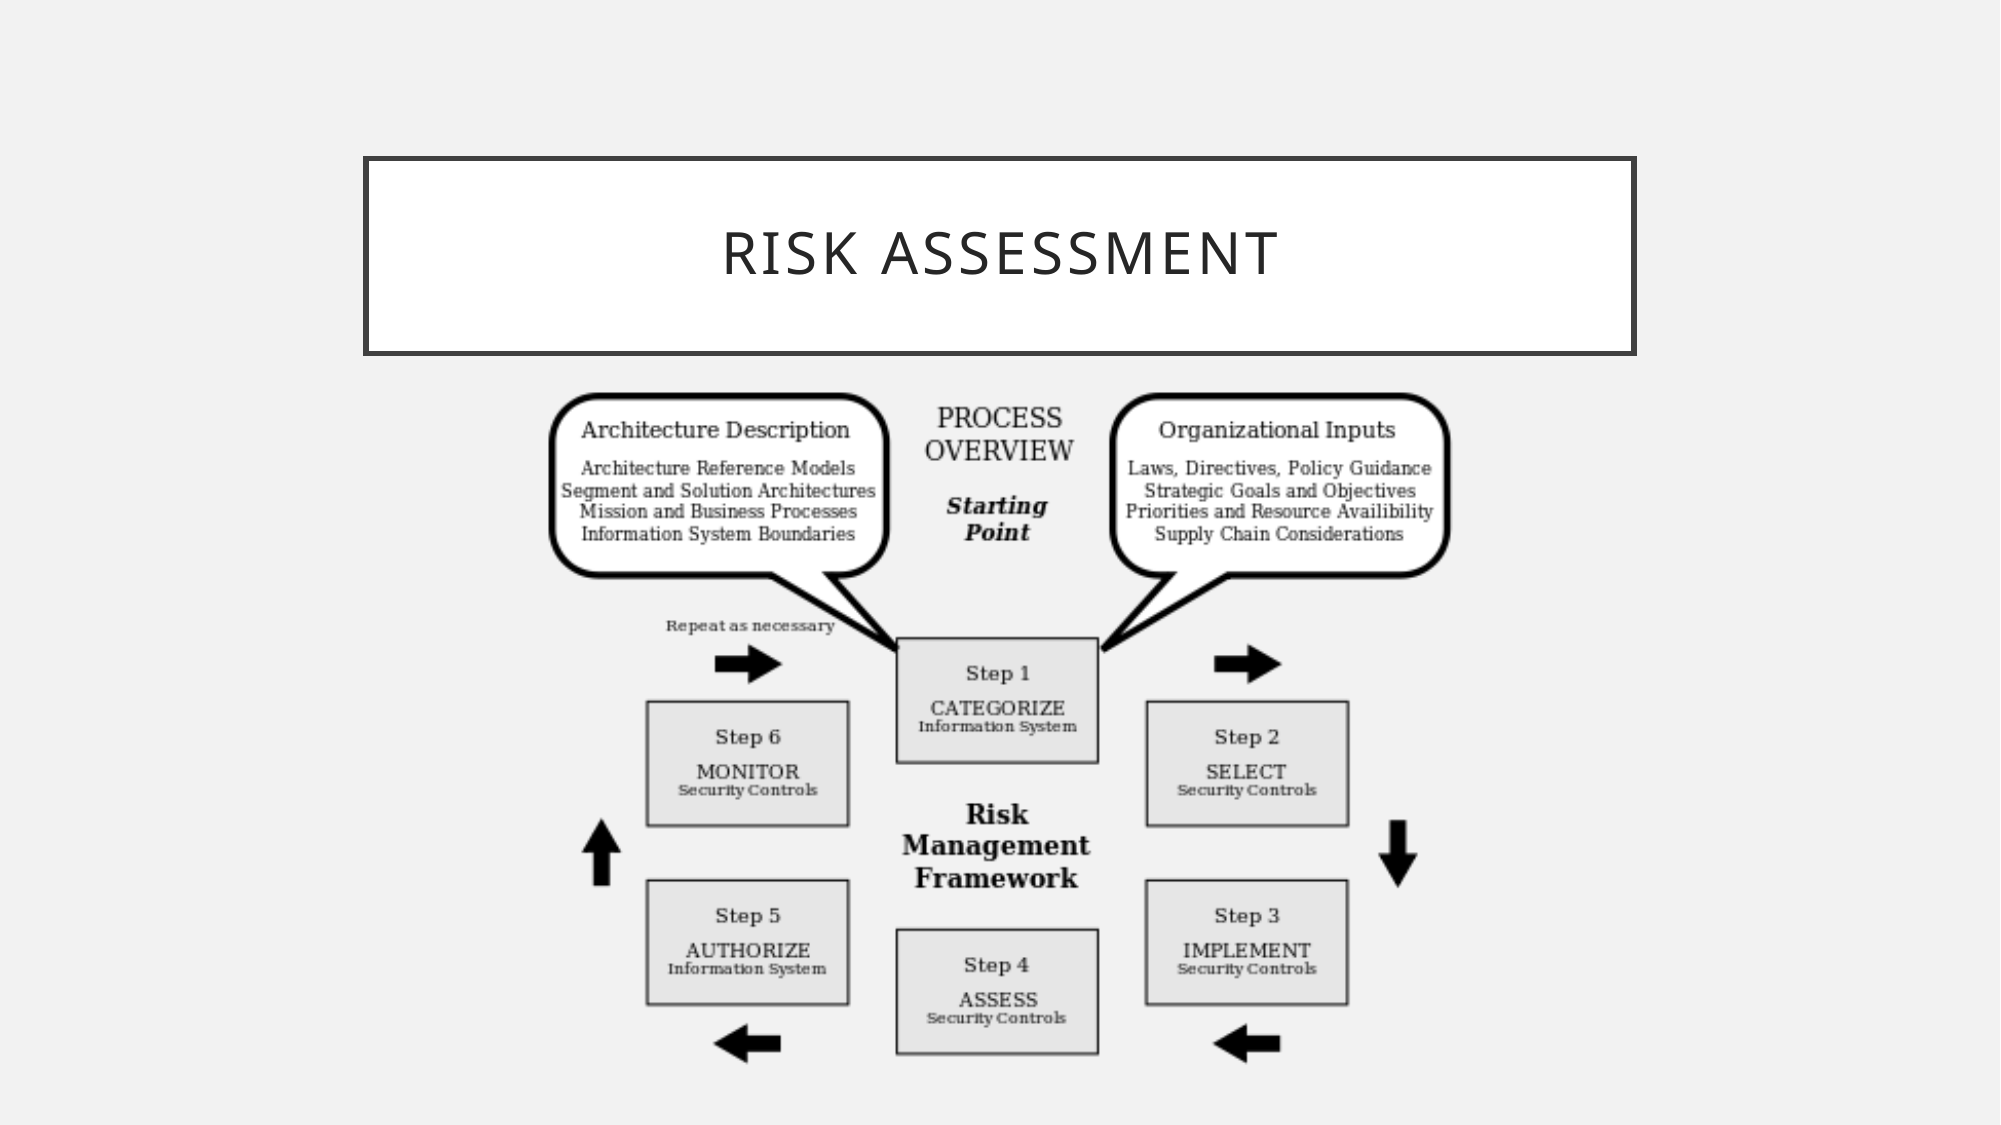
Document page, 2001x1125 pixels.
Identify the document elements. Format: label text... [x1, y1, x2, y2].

title Risk Assessment [363, 156, 1637, 356]
picture [467, 311, 1533, 1125]
